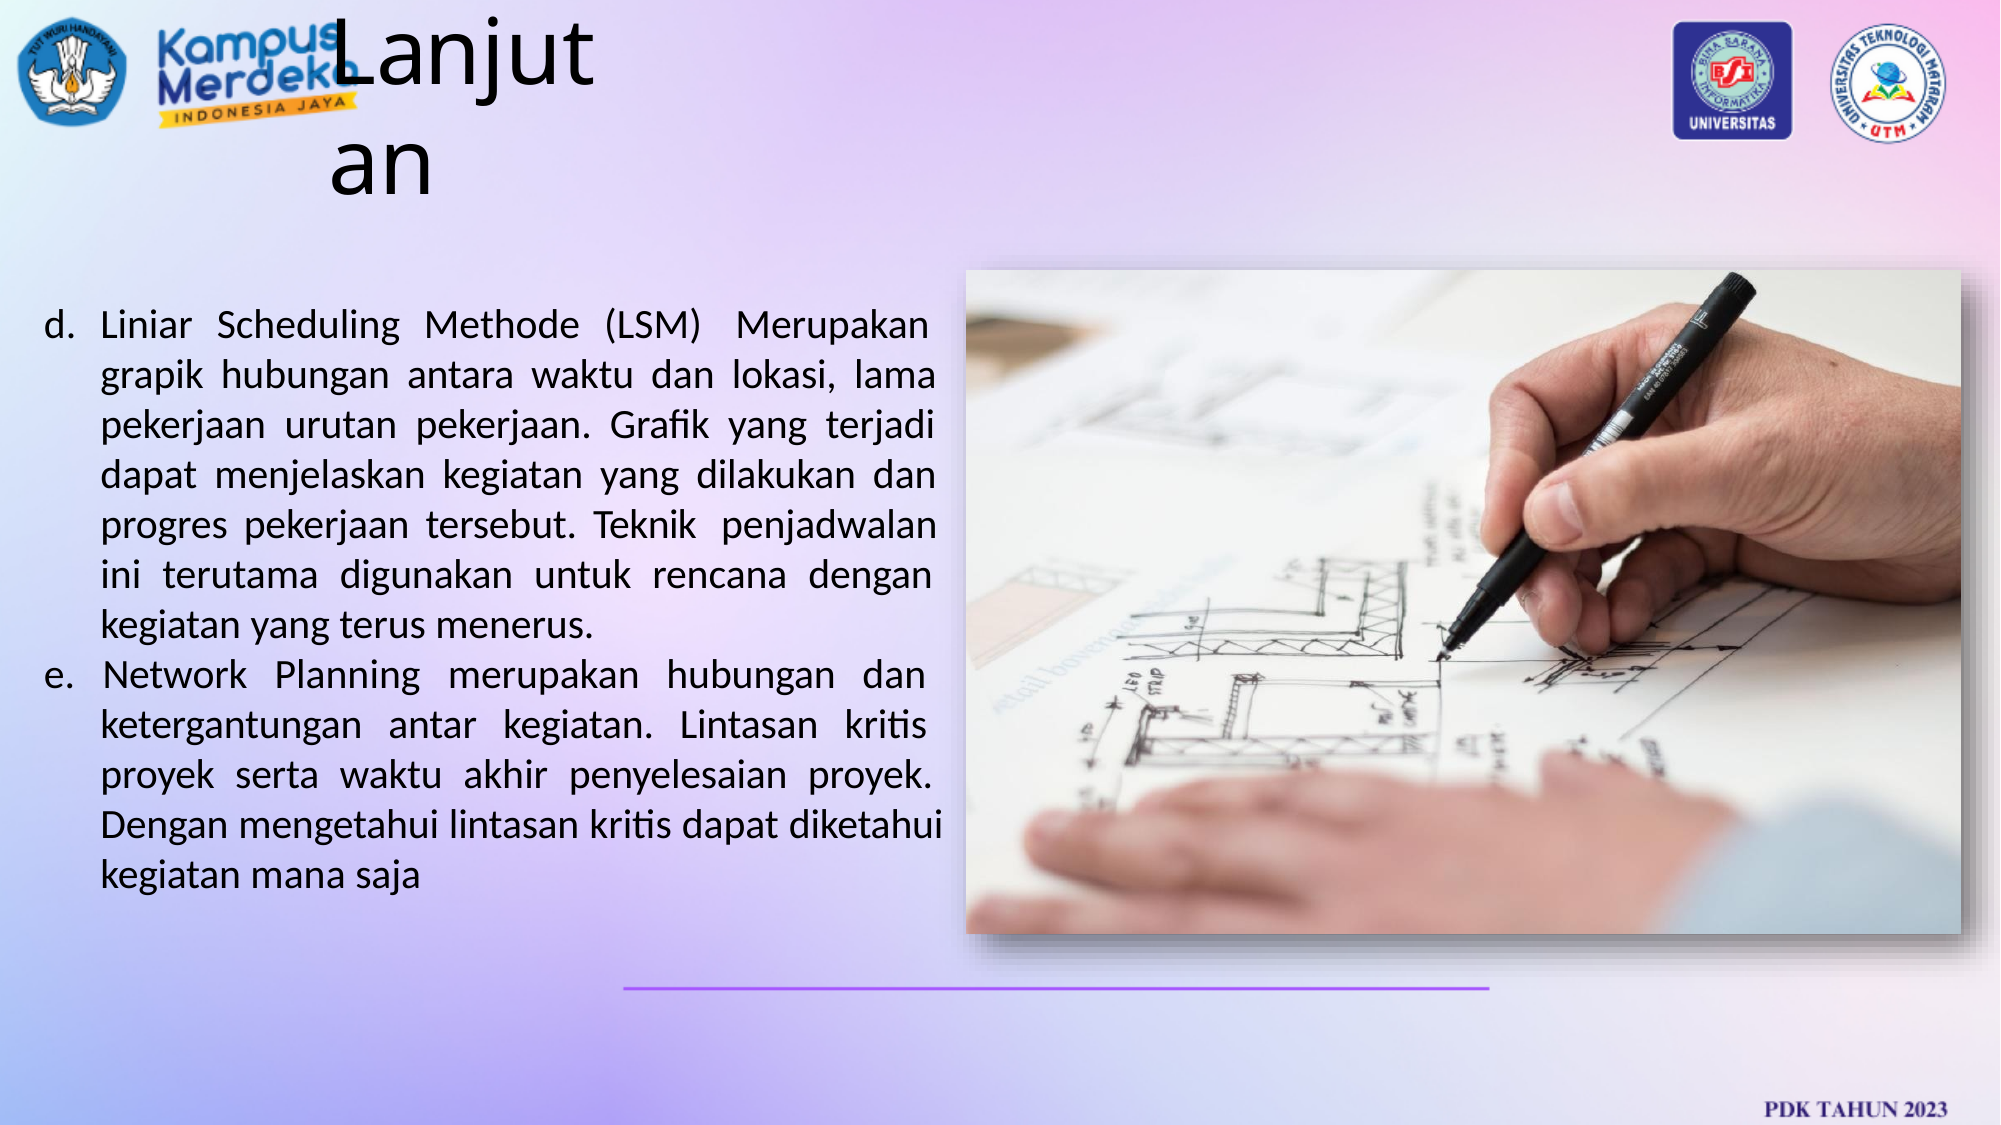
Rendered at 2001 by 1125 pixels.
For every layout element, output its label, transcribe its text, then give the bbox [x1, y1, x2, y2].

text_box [934, 238, 2000, 995]
text_box d. Liniar Scheduling Methode (LSM) Merupakan grapik hubungan antara waktu dan lokasi, lama pekerjaan urutan pekerjaan. Grafik yang terjadi dapat menjelaskan kegiatan yang dilakukan dan progres pekerjaan tersebut. Teknik penjadwalan ini terutama digunakan untuk rencana dengan kegiatan yang terus menerus. e. Network Planning merupakan hubungan dan ketergantungan antar kegiatan. Lintasan kritis proyek serta waktu akhir penyelesaian proyek. Dengan mengetahui lintasan kritis dapat diketahui kegiatan mana saja [42, 294, 934, 897]
picture [0, 0, 2001, 1125]
title Lanjutan [326, 0, 629, 214]
